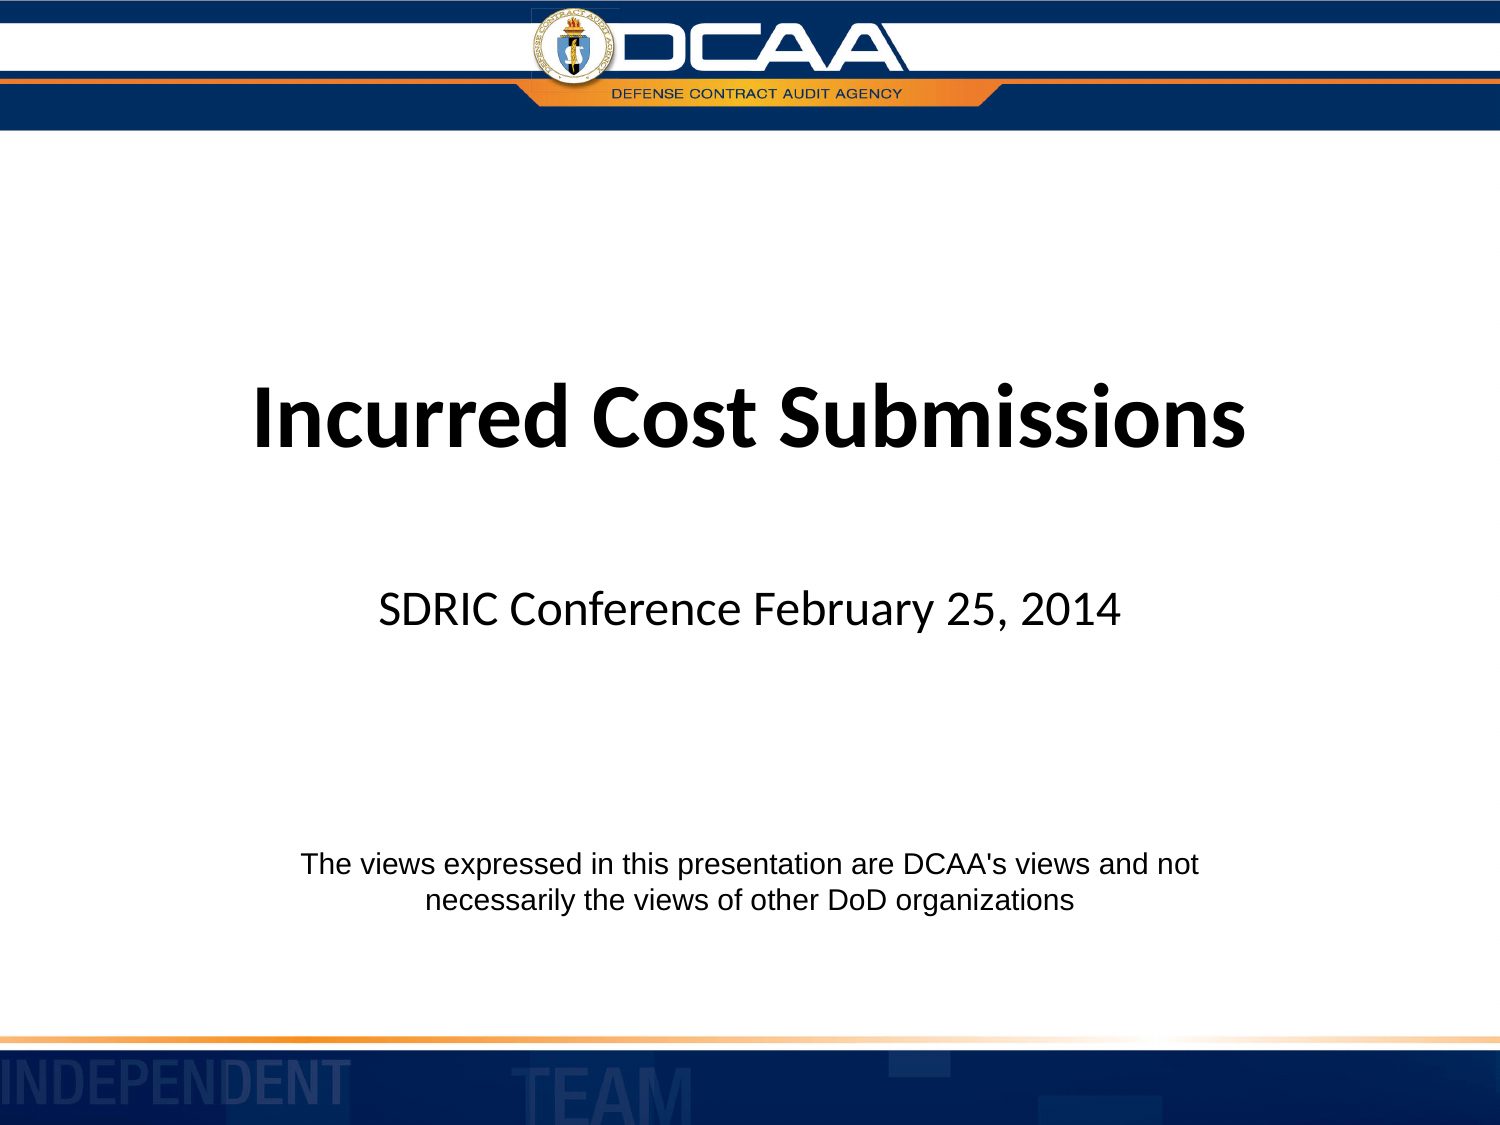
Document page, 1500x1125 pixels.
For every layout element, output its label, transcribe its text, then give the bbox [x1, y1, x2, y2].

title Incurred Cost Submissions SDRIC Conference February 25, 2014 [112, 349, 1388, 753]
picture [0, 0, 1500, 1125]
subtitle The views expressed in this presentation are DCAA's views and not necessarily the views of other DoD organizations [224, 837, 1276, 926]
